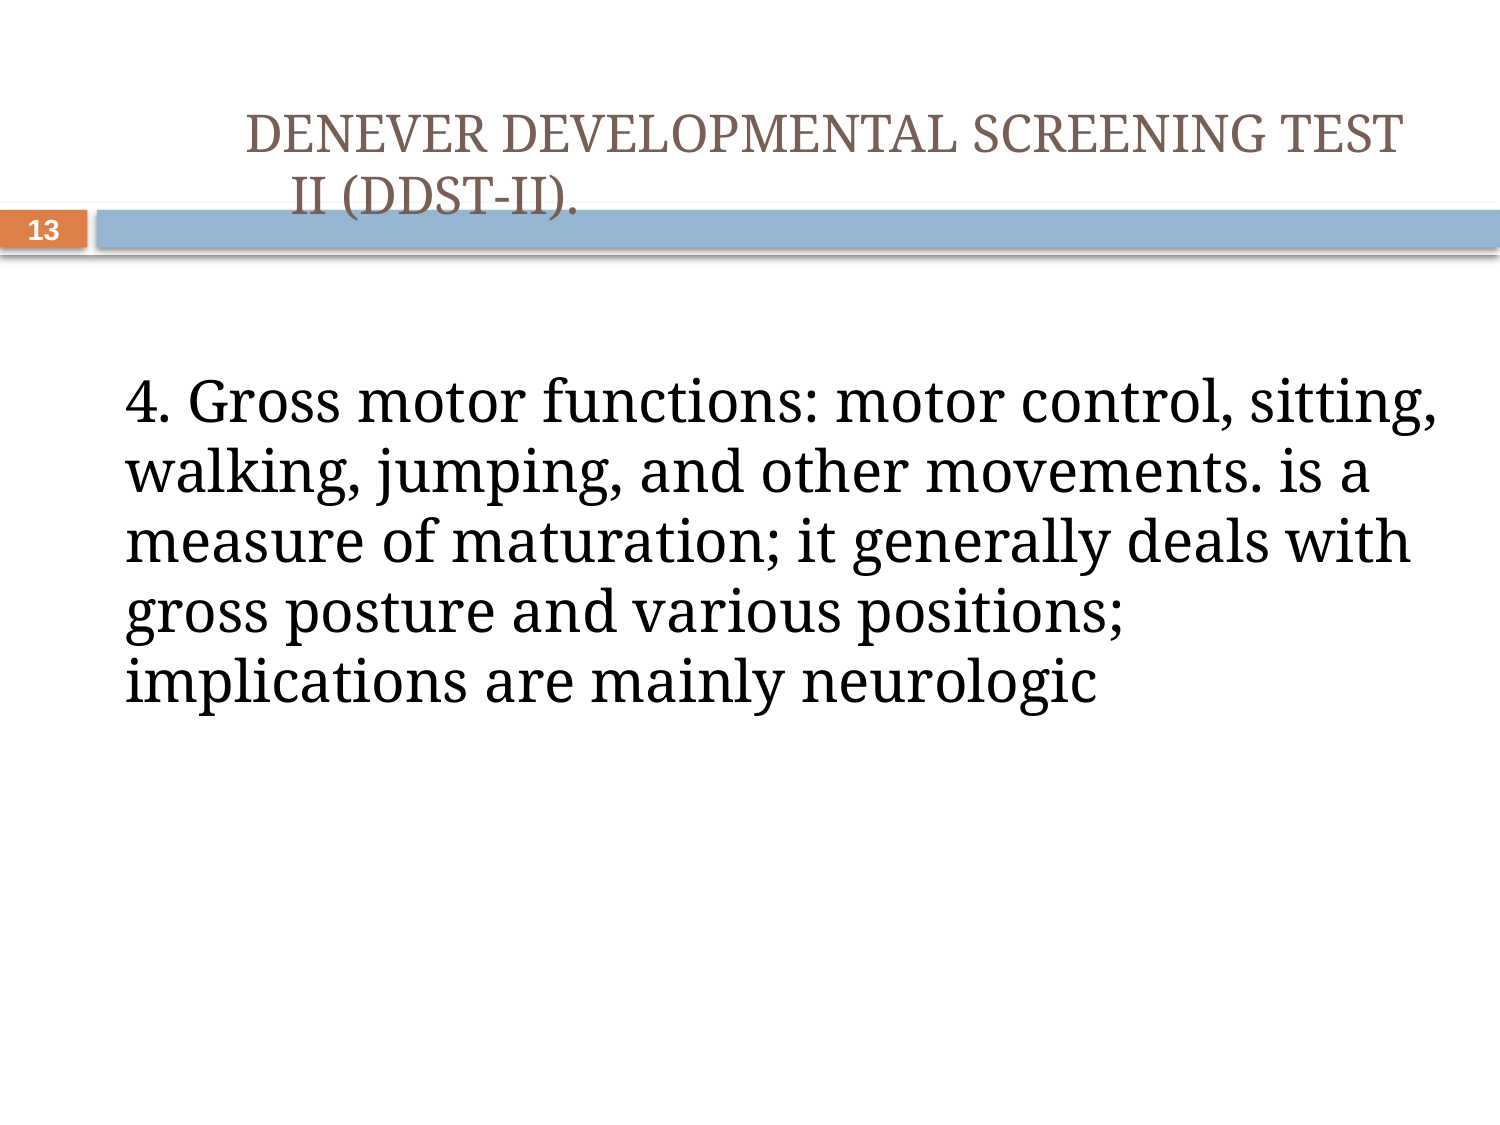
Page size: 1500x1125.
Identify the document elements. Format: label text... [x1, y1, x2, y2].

title DENEVER DEVELOPMENTAL SCREENING TEST II (DDST-II). [124, 99, 1426, 226]
list 4. Gross motor functions: motor control, sitting, walking, jumping, and other movements. is a measure of maturation; it generally deals with gross posture and various positions; implications are mainly neurologic [49, 274, 1463, 1088]
slide_number 13 [0, 208, 88, 249]
